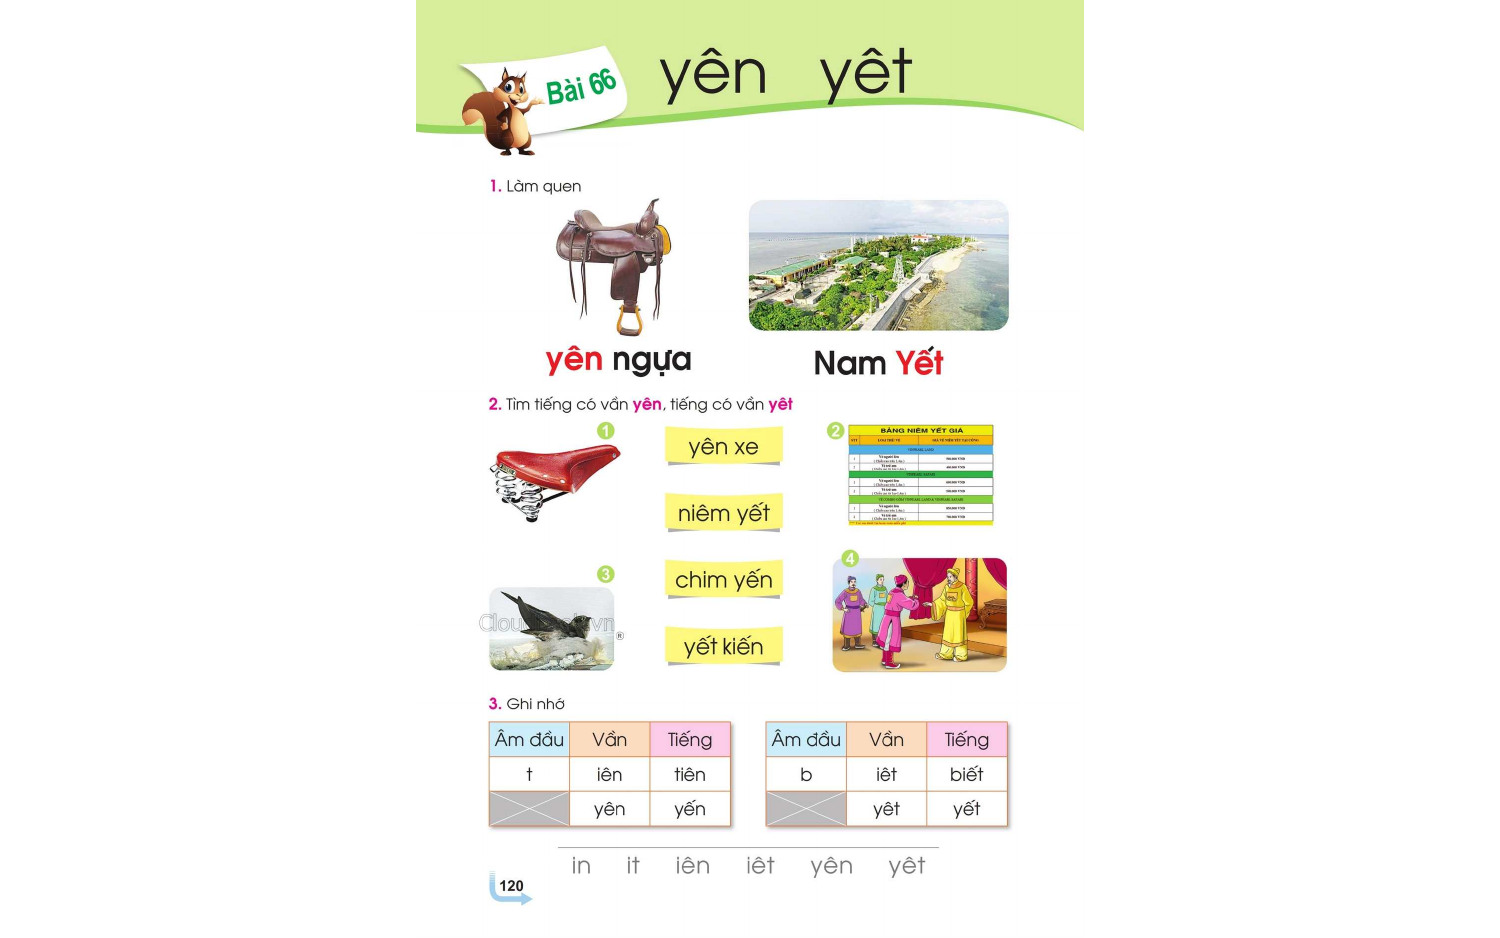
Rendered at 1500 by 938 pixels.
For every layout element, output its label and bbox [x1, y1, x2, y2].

picture [415, 0, 1084, 938]
